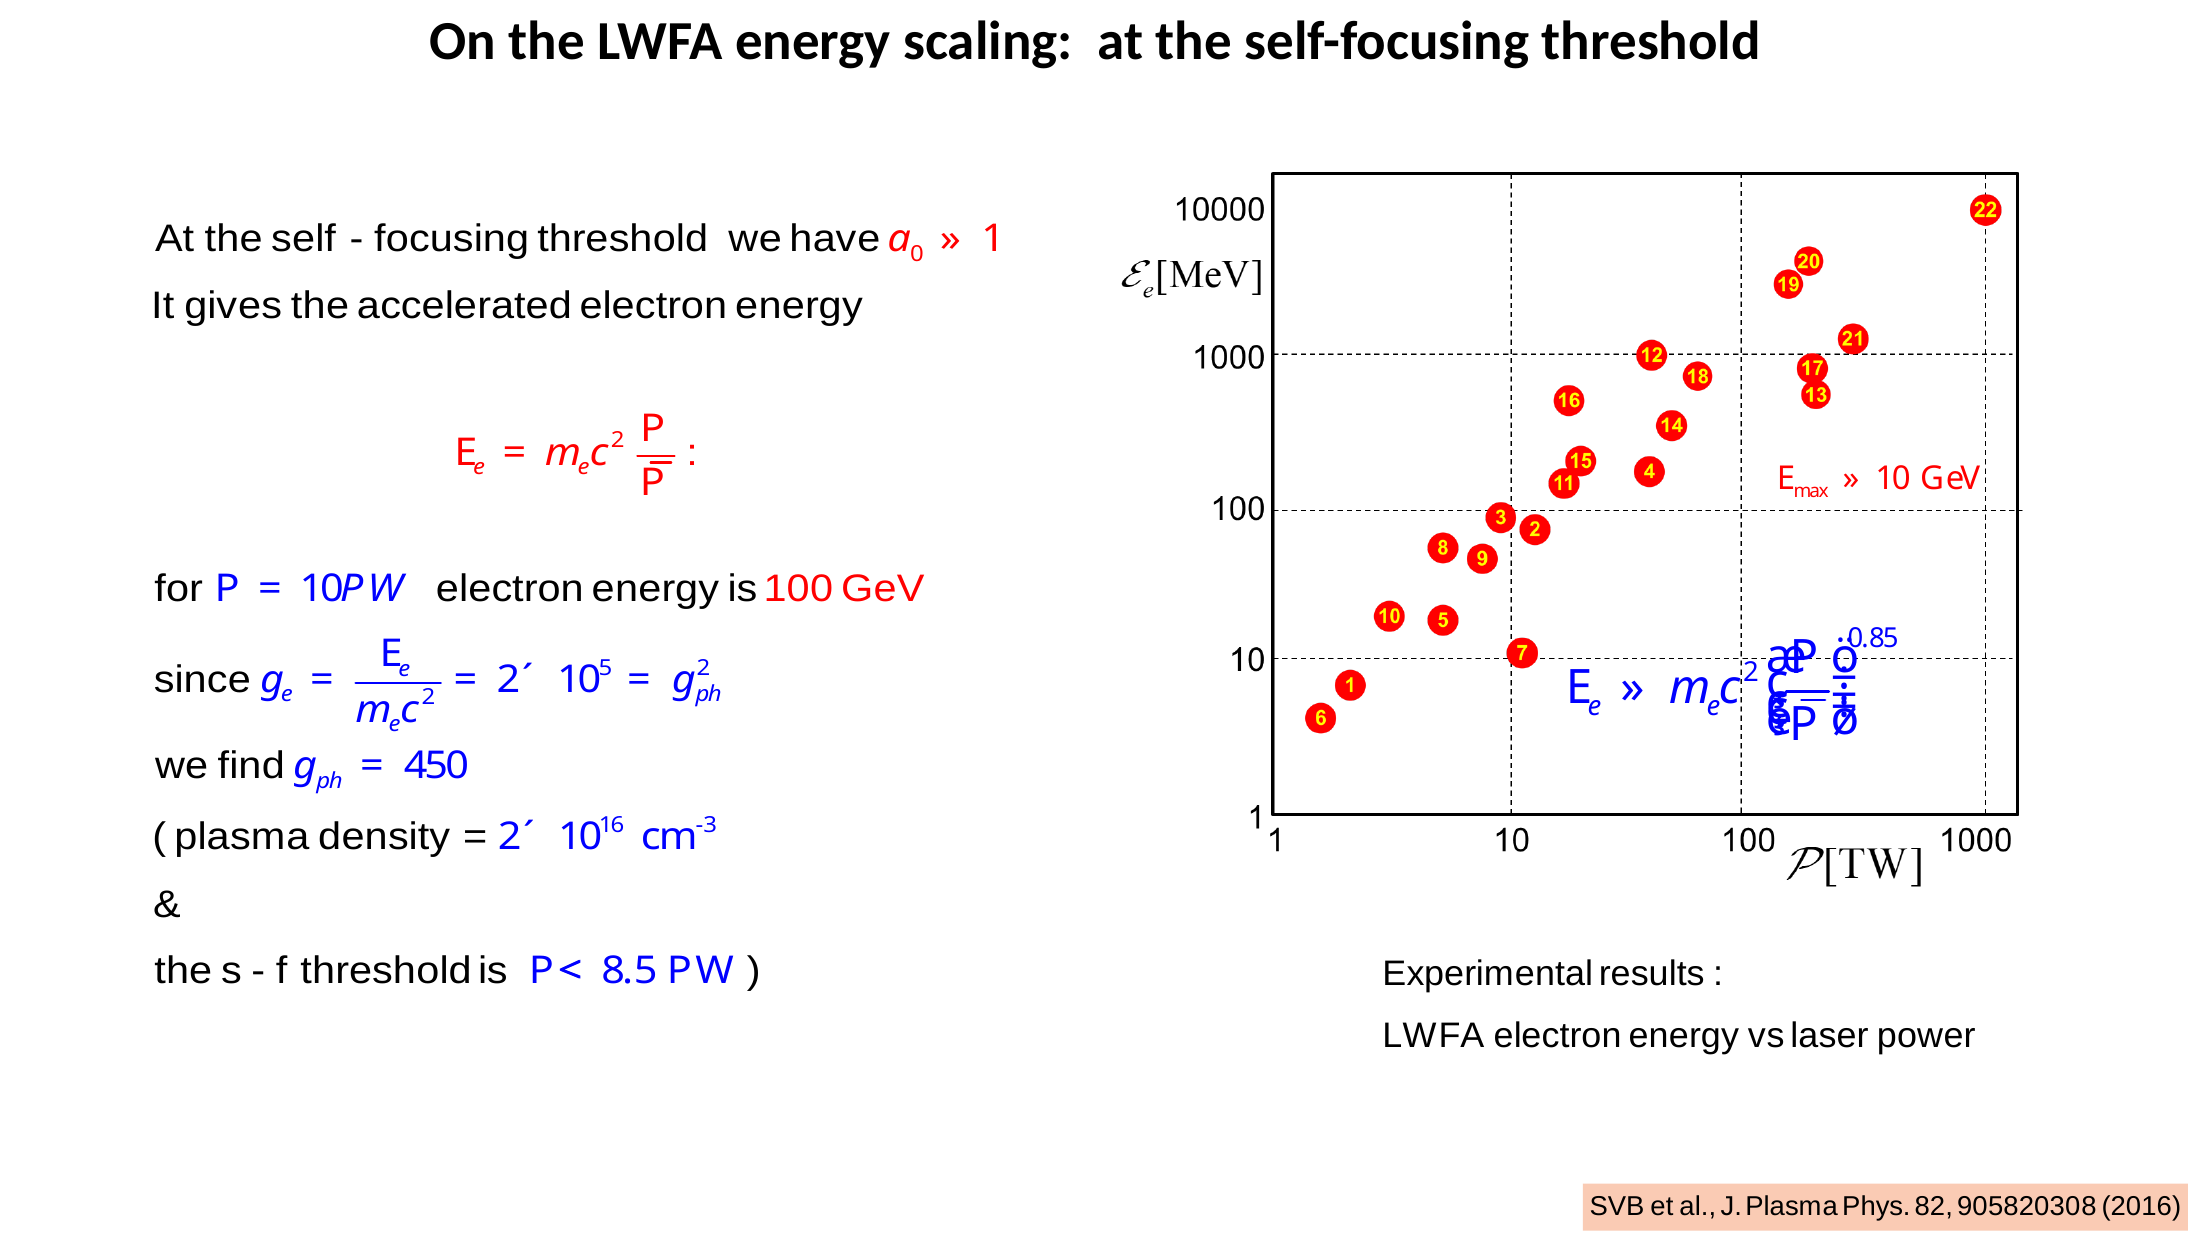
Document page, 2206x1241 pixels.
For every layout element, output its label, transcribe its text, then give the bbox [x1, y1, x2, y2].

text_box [1582, 1183, 2189, 1231]
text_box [1559, 619, 1906, 755]
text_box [1379, 951, 1993, 1065]
picture [1114, 171, 2032, 897]
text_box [1772, 458, 1993, 504]
text_box On the LWFA energy scaling: at the self-focusing threshold [0, 3, 2206, 80]
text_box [147, 214, 1006, 1011]
